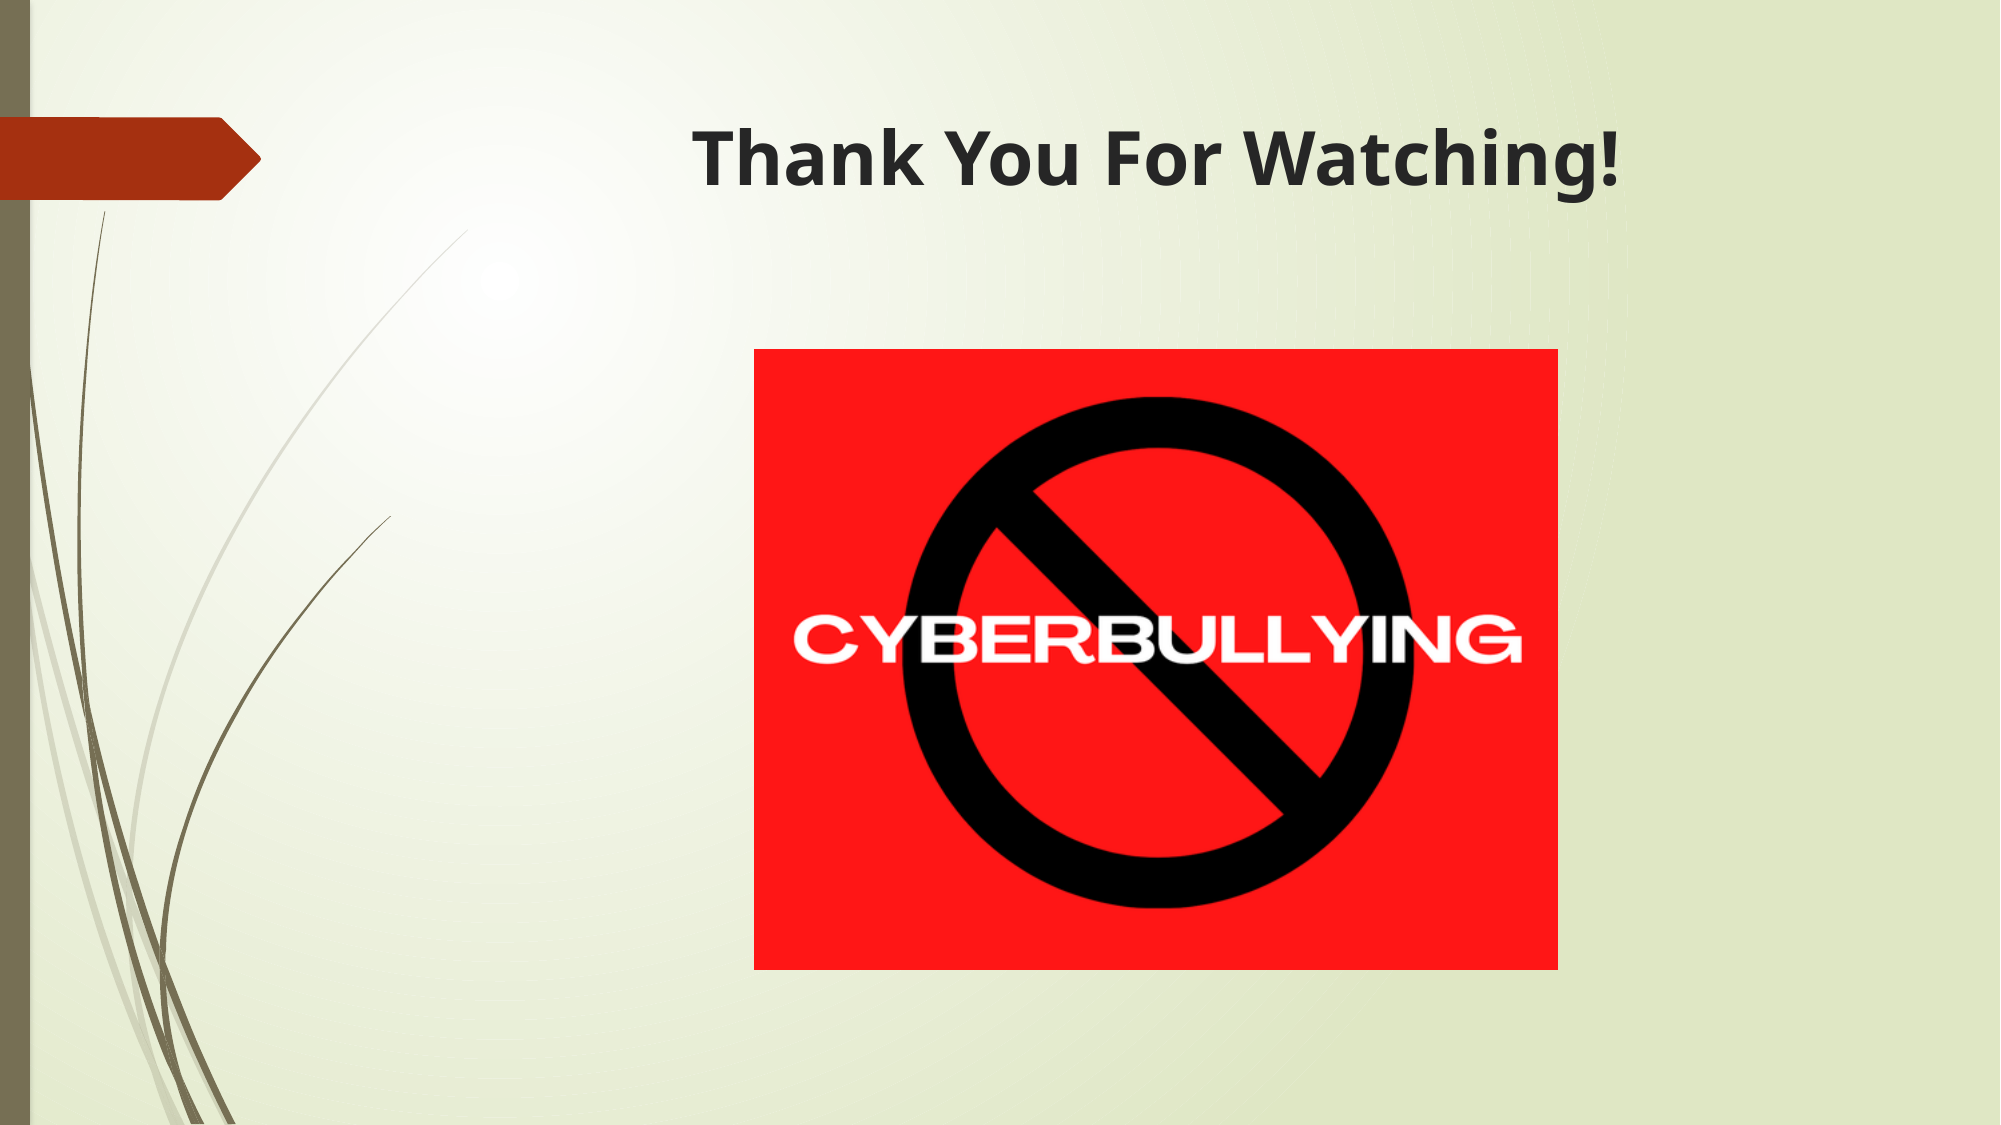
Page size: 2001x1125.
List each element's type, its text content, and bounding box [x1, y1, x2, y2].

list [754, 349, 1558, 971]
title Thank You For Watching! [425, 102, 1888, 313]
